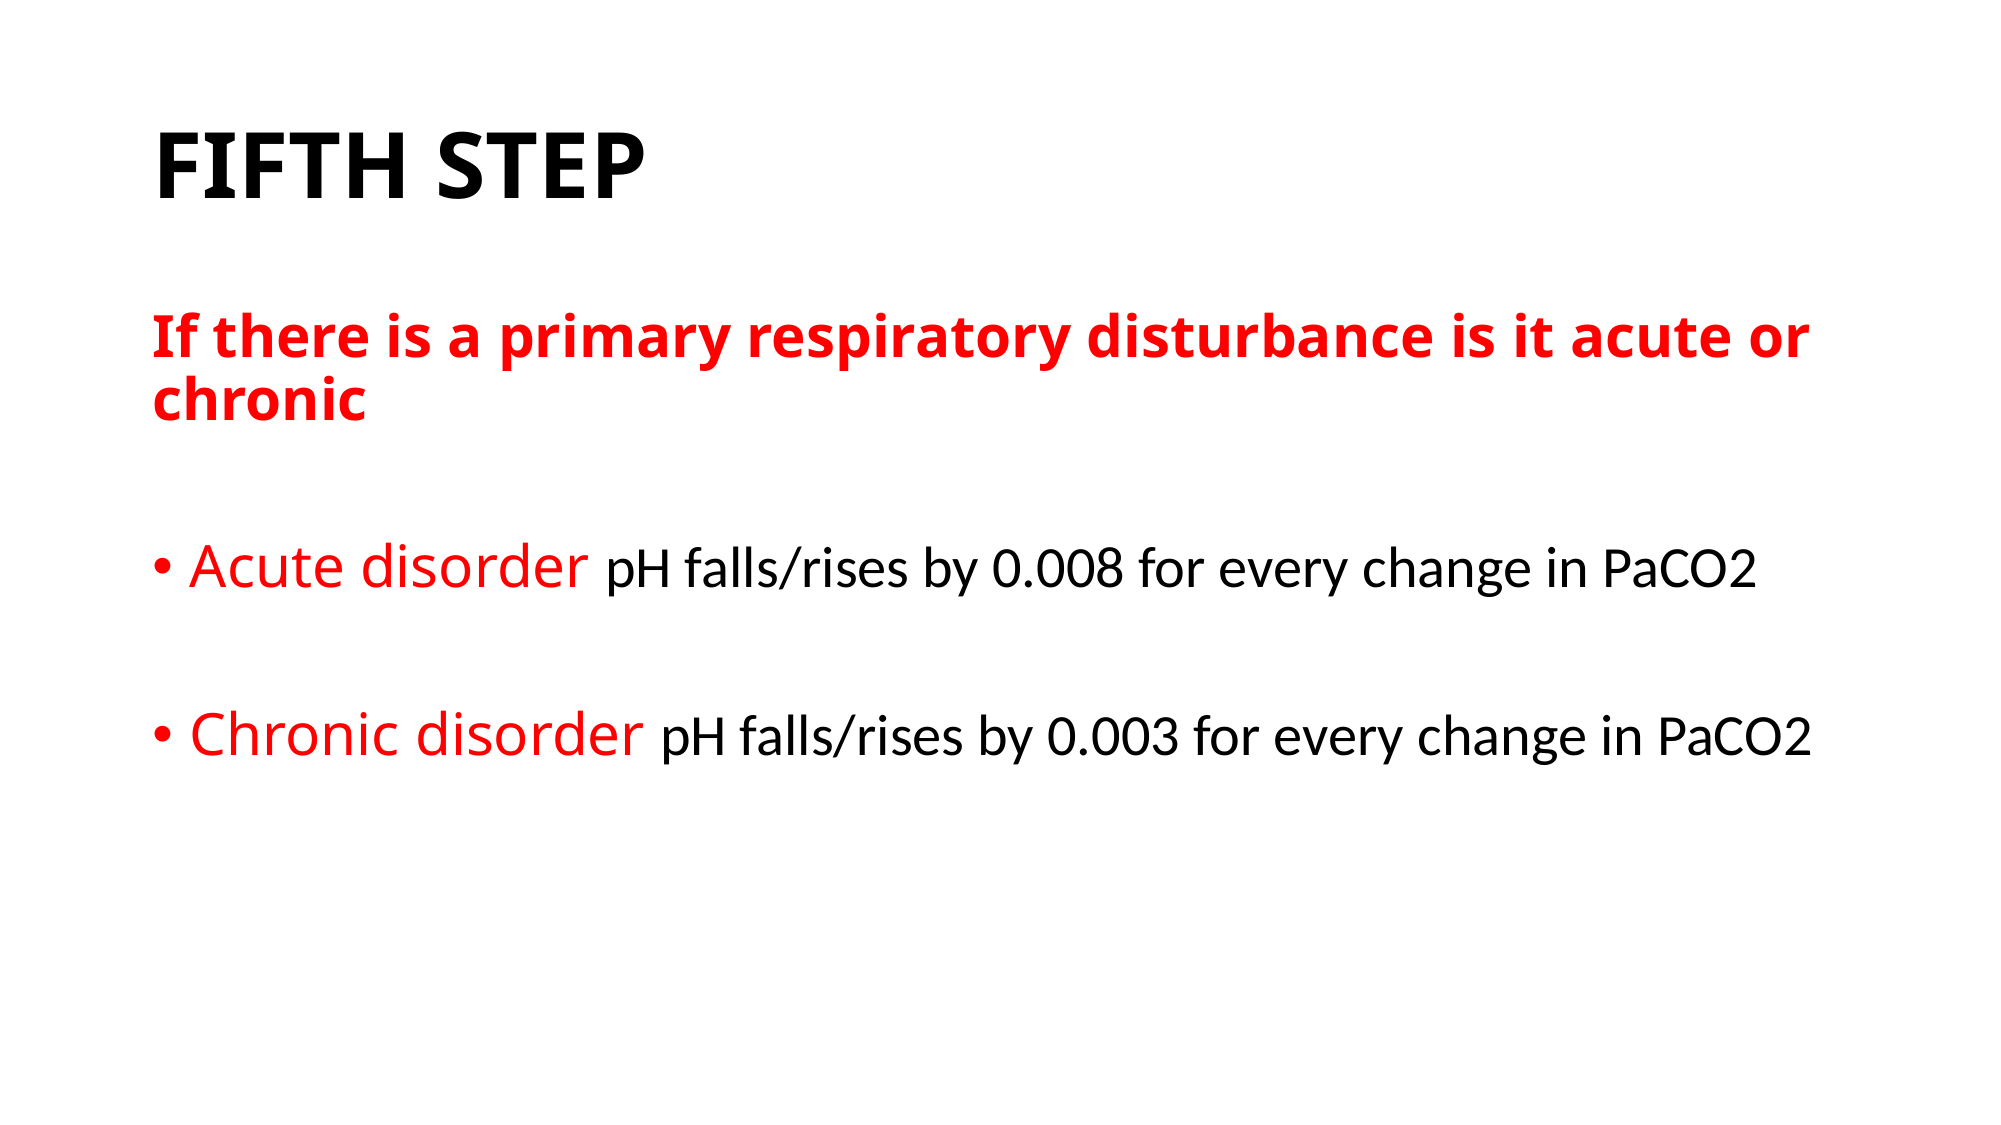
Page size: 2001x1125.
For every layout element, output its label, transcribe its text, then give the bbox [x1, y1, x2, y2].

list If there is a primary respiratory disturbance is it acute or chronic Acute disorder pH falls/rises by 0.008 for every change in PaCO2 Chronic disorder pH falls/rises by 0.003 for every change in PaCO2 [137, 299, 1863, 1014]
title FIFTH STEP [137, 59, 1863, 278]
